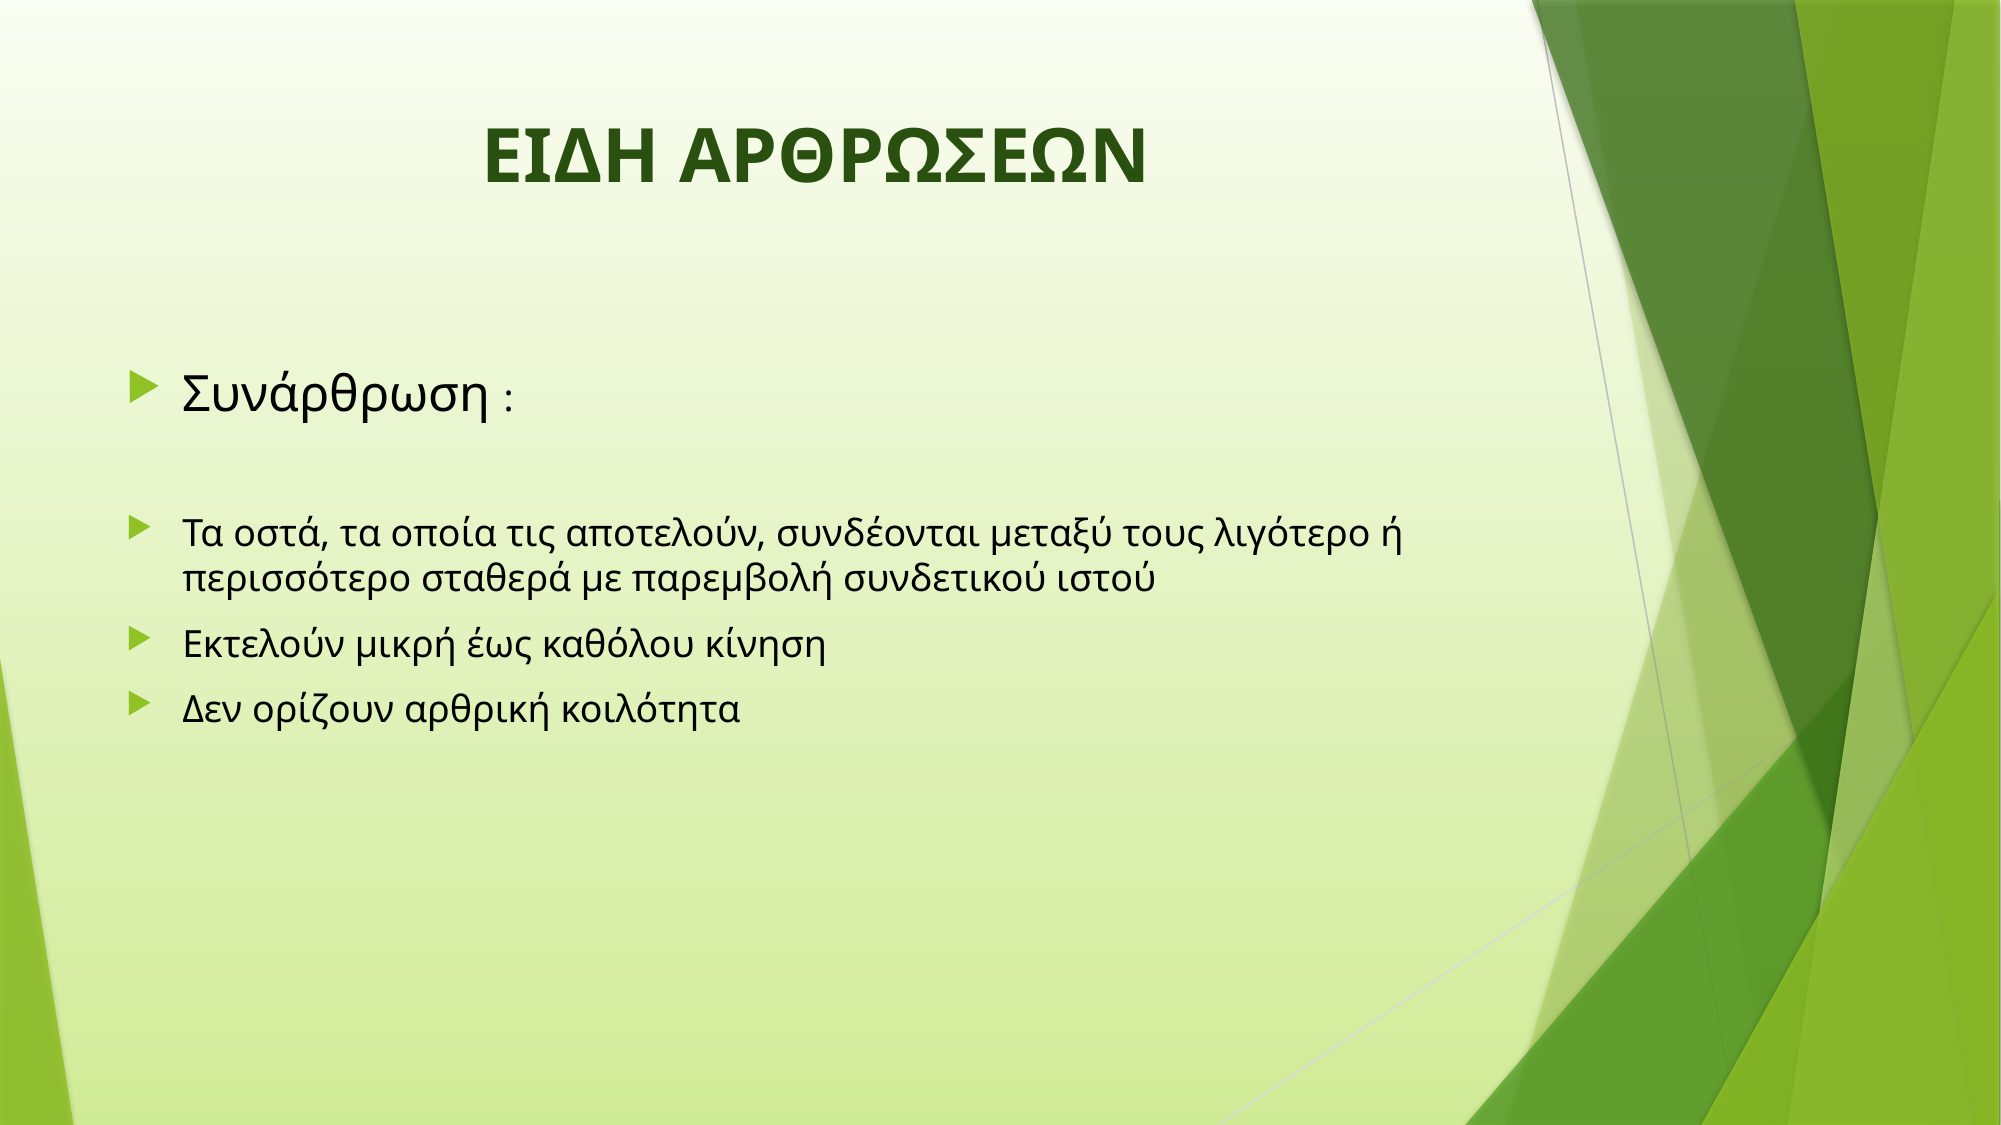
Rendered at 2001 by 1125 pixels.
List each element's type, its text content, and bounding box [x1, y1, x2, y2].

list Συνάρθρωση : Τα οστά, τα οποία τις αποτελούν, συνδέονται μεταξύ τους λιγότερο ή περισσότερο σταθερά με παρεμβολή συνδετικού ιστού Εκτελούν μικρή έως καθόλου κίνηση Δεν ορίζουν αρθρική κοιλότητα [111, 354, 1522, 992]
title ΕΙΔΗ ΑΡΘΡΩΣΕΩΝ [111, 99, 1522, 317]
